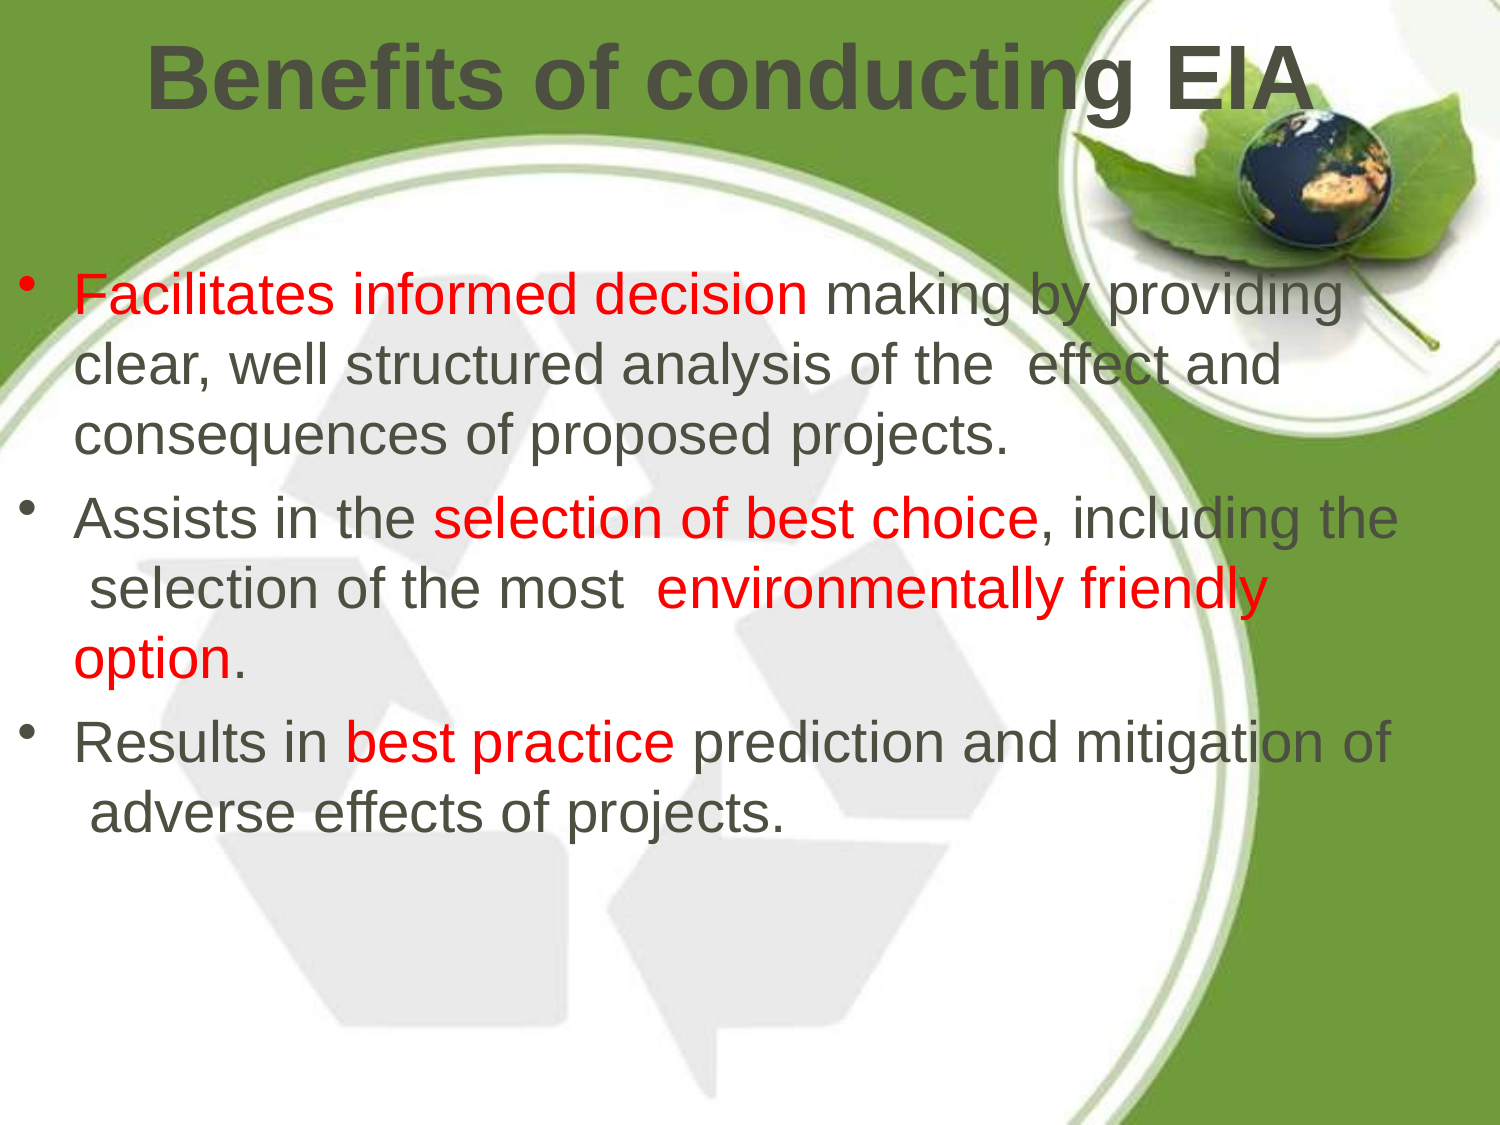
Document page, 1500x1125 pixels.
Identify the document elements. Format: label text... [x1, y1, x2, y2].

picture [0, 0, 1500, 1125]
text_box Facilitates informed decision making by providing clear, well structured analysis of the effect and consequences of proposed projects. Assists in the selection of best choice, including the selection of the most environmentally friendly option. Results in best practice prediction and mitigation of adverse effects of projects. [15, 253, 1406, 844]
title Benefits of conducting EIA [143, 15, 1320, 206]
